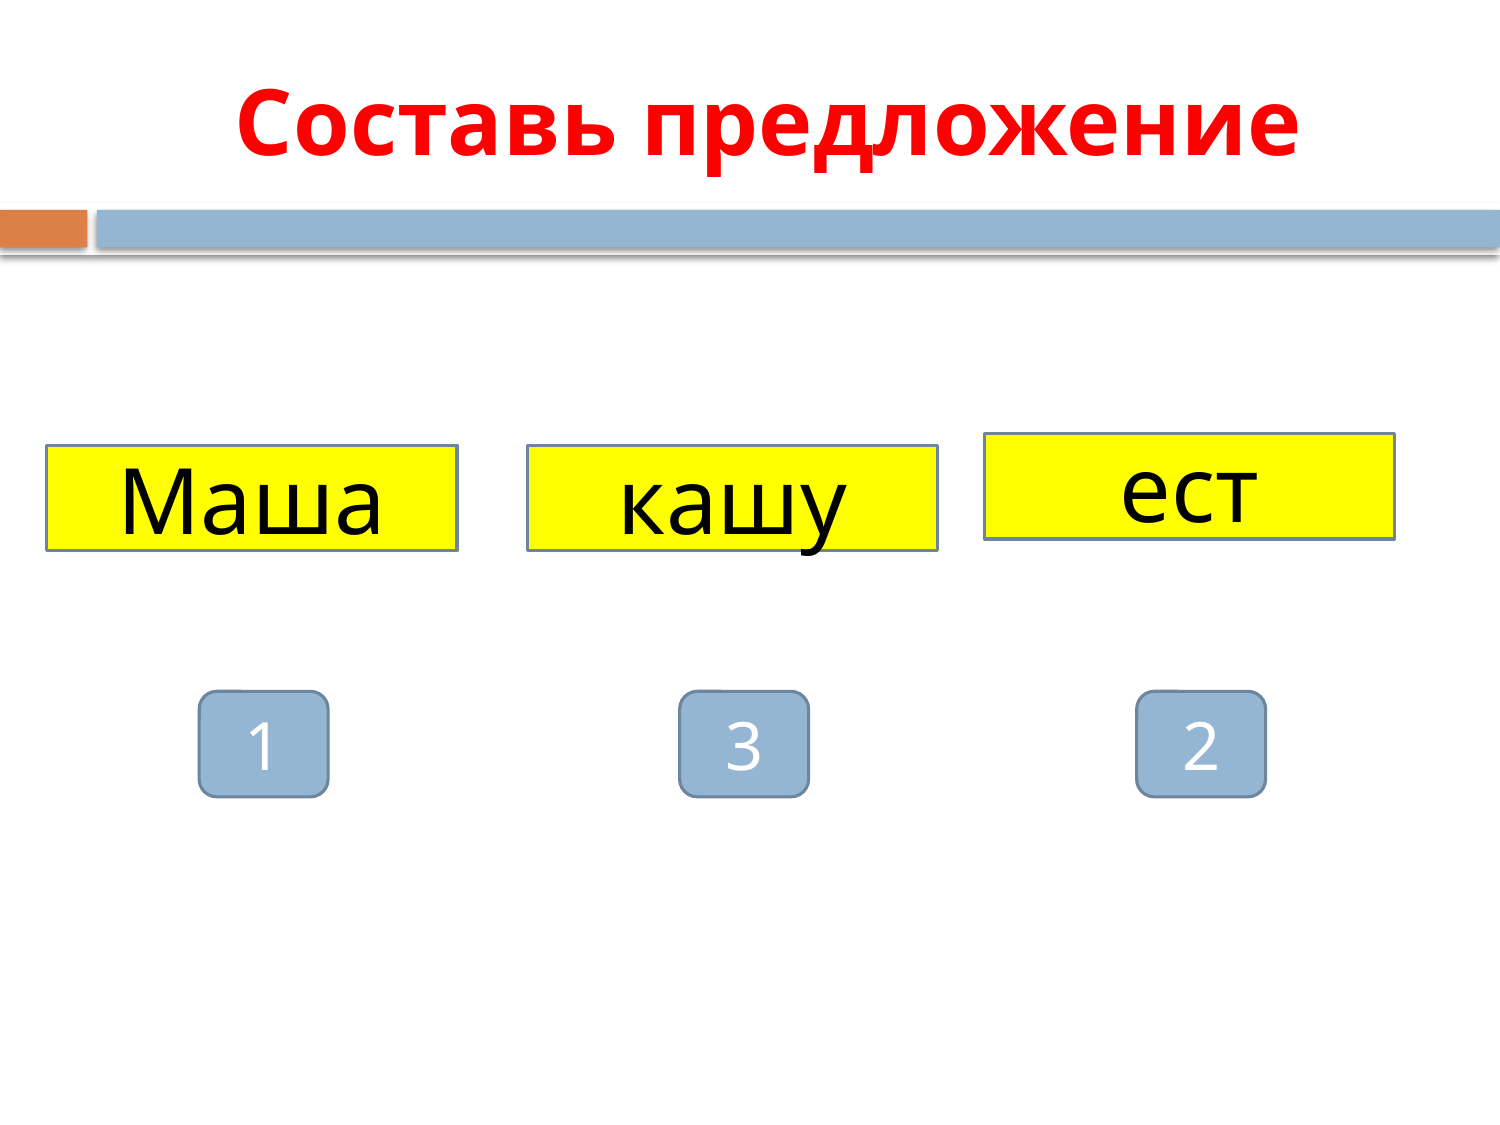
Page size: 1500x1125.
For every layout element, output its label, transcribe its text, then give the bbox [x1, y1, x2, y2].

text_box 1 [197, 689, 330, 799]
text_box Маша [45, 444, 459, 552]
text_box 2 [1135, 689, 1268, 799]
text_box ест [983, 432, 1396, 541]
text_box 3 [678, 689, 811, 799]
title Составь предложение [99, 37, 1438, 201]
text_box кашу [526, 444, 939, 552]
